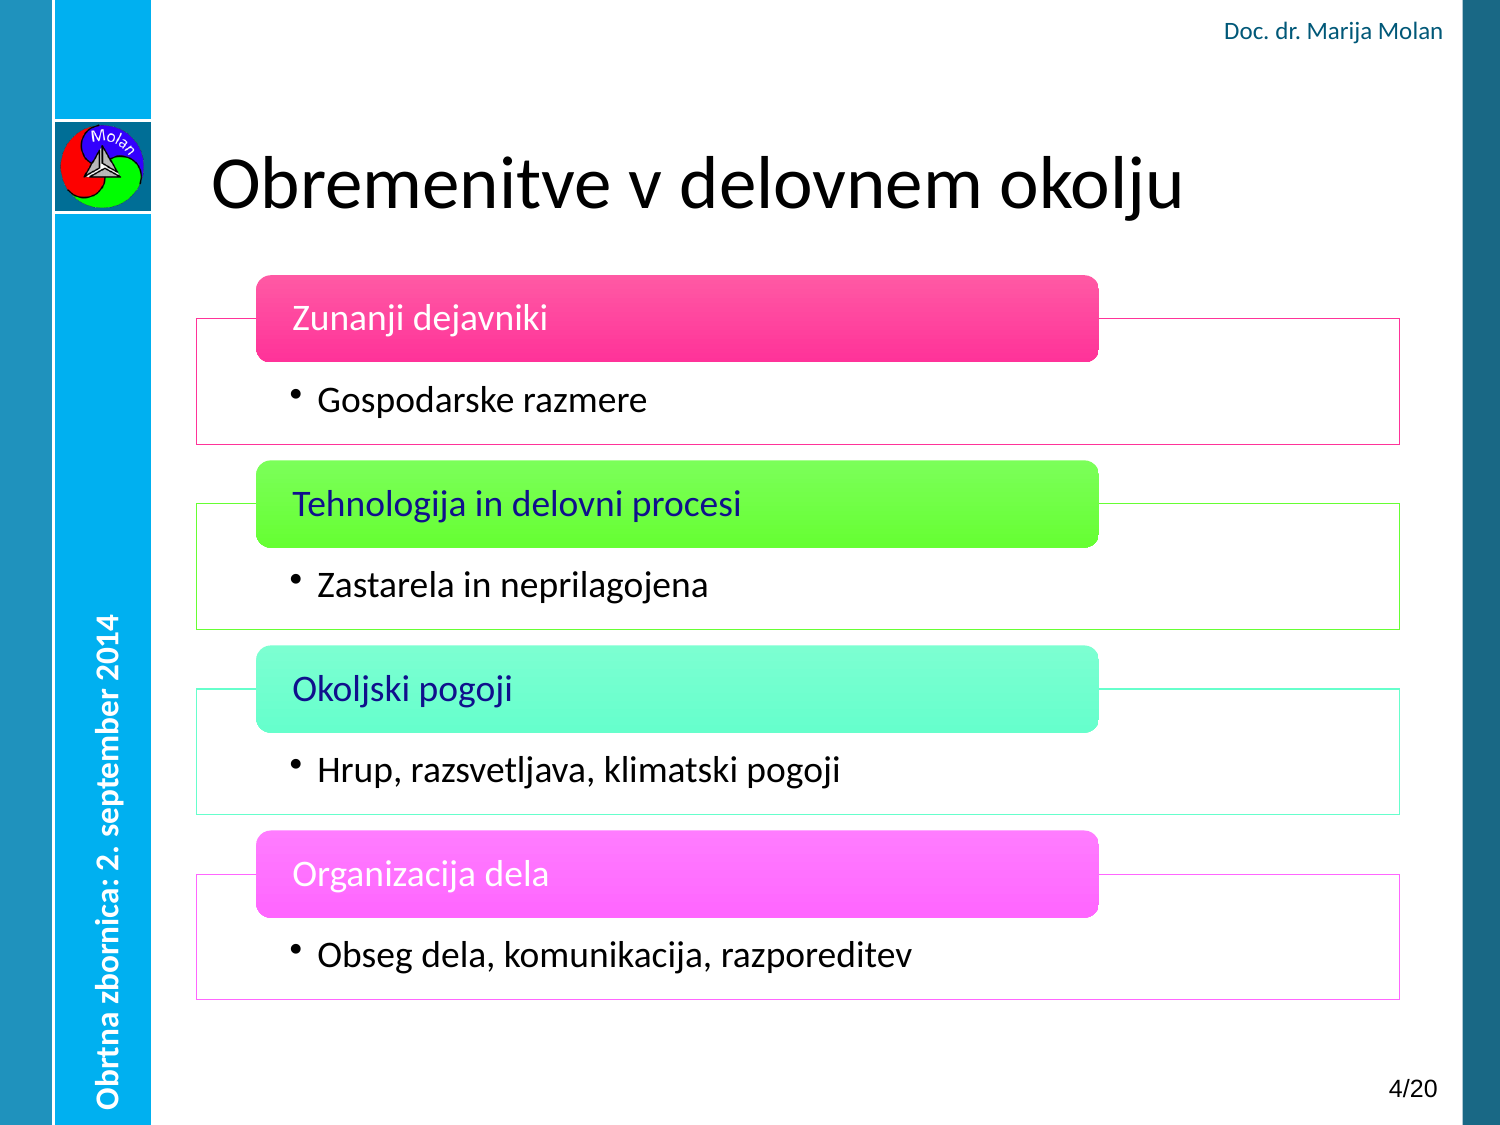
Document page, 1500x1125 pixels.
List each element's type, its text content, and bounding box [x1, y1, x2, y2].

slide_number 3/20 [1364, 1065, 1463, 1125]
footer Doc. dr. Marija Molan [596, 0, 1459, 60]
title Obremenitve v delovnem okolju [196, 29, 1400, 233]
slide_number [75, 468, 135, 1125]
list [196, 262, 1400, 1013]
picture [61, 125, 143, 207]
